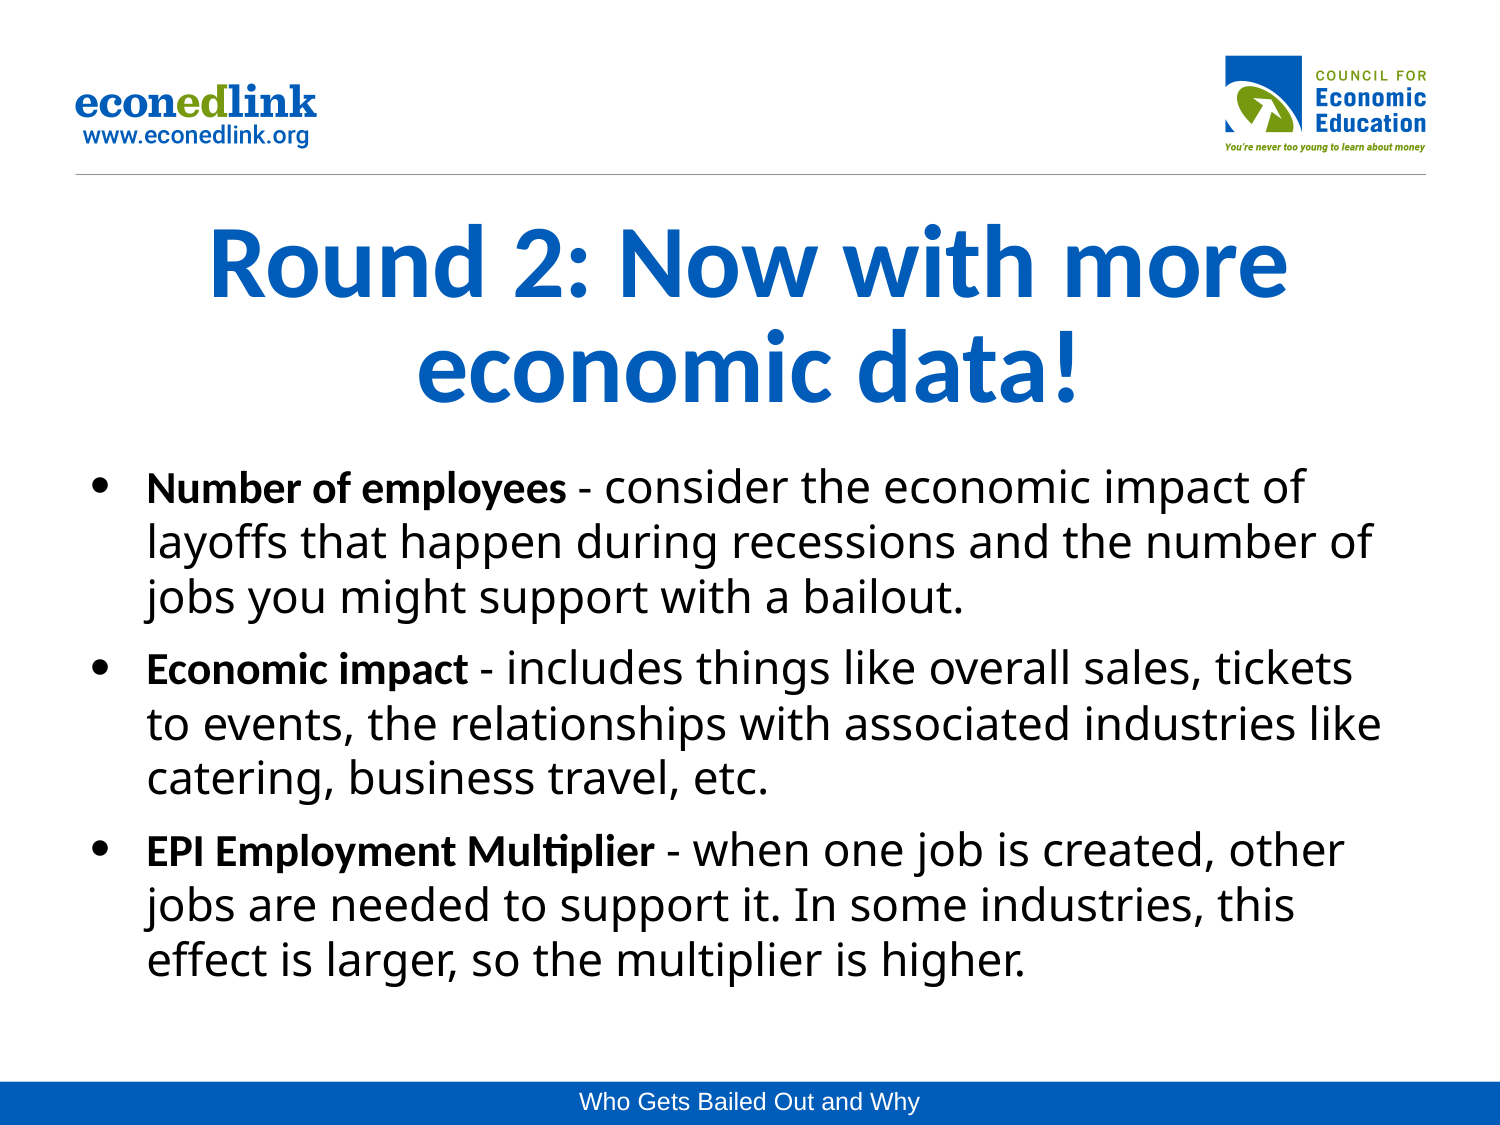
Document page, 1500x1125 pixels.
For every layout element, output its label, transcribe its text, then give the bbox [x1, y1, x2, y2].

list Number of employees - consider the economic impact of layoffs that happen during recessions and the number of jobs you might support with a bailout. Economic impact - includes things like overall sales, tickets to events, the relationships with associated industries like catering, business travel, etc. EPI Employment Multiplier - when one job is created, other jobs are needed to support it. In some industries, this effect is larger, so the multiplier is higher. [74, 449, 1426, 1071]
title Round 2: Now with more economic data! [74, 224, 1426, 413]
picture [0, 0, 1500, 1125]
